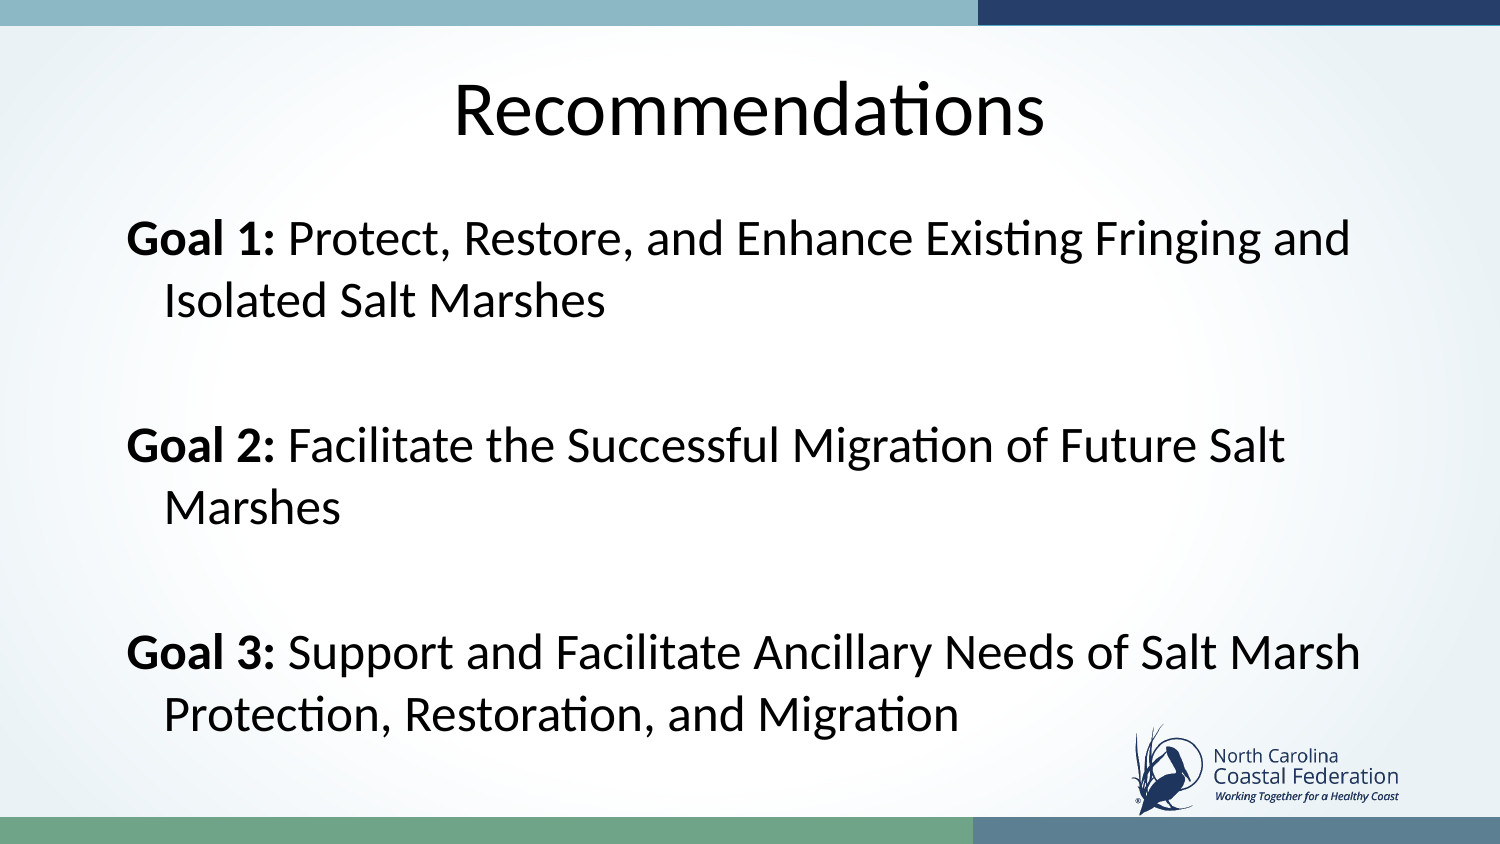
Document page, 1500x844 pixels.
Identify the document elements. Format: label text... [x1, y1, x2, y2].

list Goal 1: Protect, Restore, and Enhance Existing Fringing and Isolated Salt Marshes Goal 2: Facilitate the Successful Migration of Future Salt Marshes Goal 3: Support and Facilitate Ancillary Needs of Salt Marsh Protection, Restoration, and Migration [75, 196, 1425, 754]
picture [0, 0, 1500, 844]
title Recommendations [75, 33, 1425, 175]
